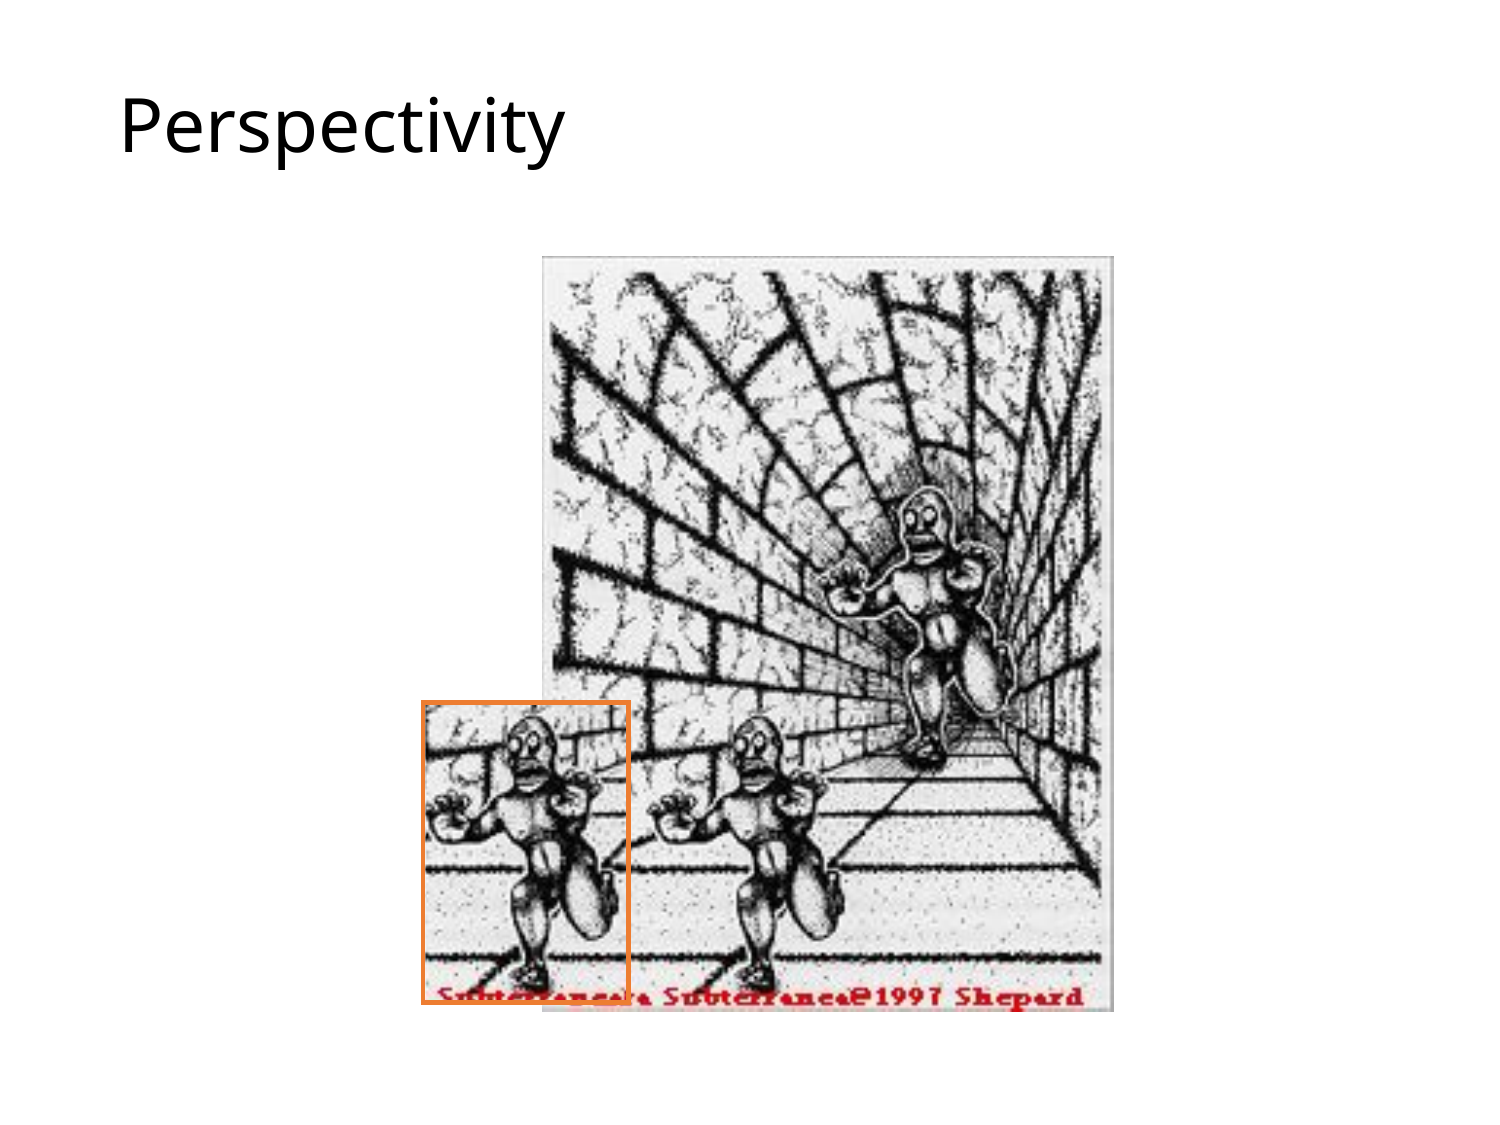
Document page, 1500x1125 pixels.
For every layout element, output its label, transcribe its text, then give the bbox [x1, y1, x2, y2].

picture [425, 256, 1114, 1012]
title Perspectivity [103, 61, 1397, 196]
